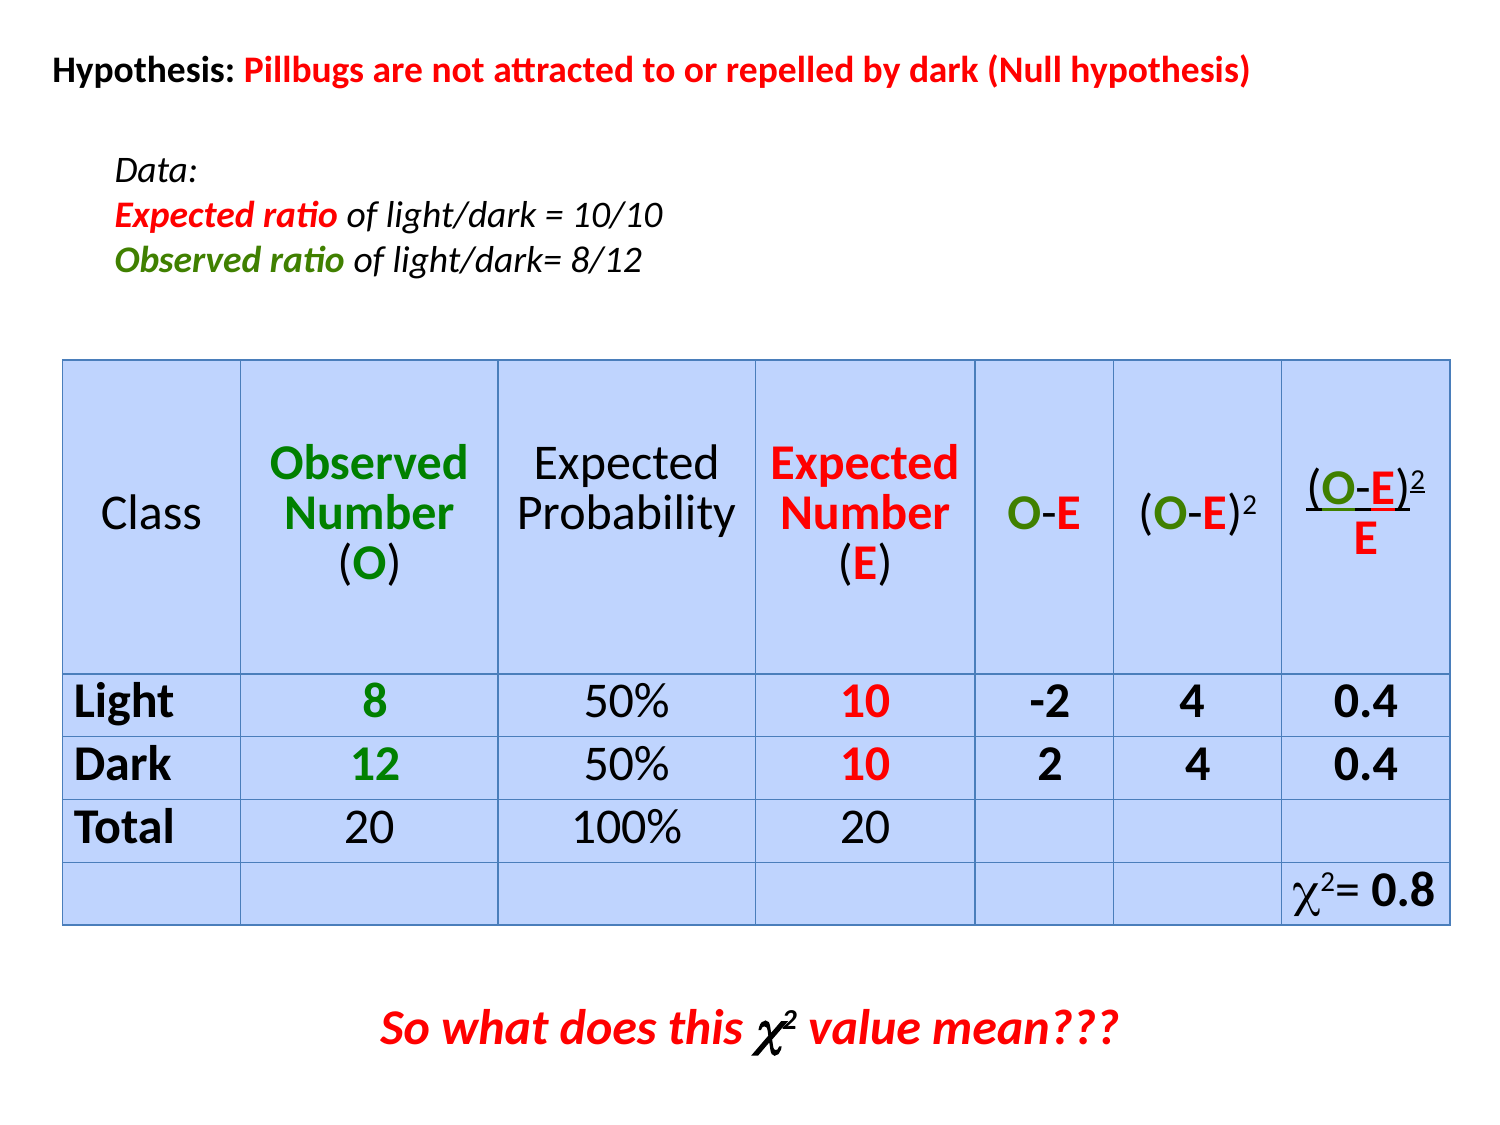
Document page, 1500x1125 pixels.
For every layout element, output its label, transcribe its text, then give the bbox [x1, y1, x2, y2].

table_cell 0.4 [1282, 675, 1449, 736]
table_cell [1114, 863, 1281, 924]
table_cell 0.4 [1282, 737, 1449, 799]
table_cell c2= 0.8 [1282, 863, 1449, 924]
table_cell 4 [1114, 675, 1281, 736]
table_cell [499, 863, 755, 924]
table_cell [976, 800, 1113, 862]
text_box Data: Expected ratio of light/dark = 10/10 Observed ratio of light/dark= 8/12 [99, 137, 1238, 288]
table_cell 8 [241, 675, 497, 736]
table_cell 50% [499, 737, 755, 799]
table_header O-E [976, 361, 1113, 673]
text_box Hypothesis: Pillbugs are not attracted to or repelled by dark (Null hypothesis) [37, 37, 1463, 98]
table_header Expected Number (E) [756, 361, 974, 673]
table_cell 50% [499, 675, 755, 736]
table_cell [976, 863, 1113, 924]
table_cell Light [63, 675, 240, 736]
table_header Class [63, 361, 240, 673]
table_cell [63, 863, 240, 924]
table_cell 20 [756, 800, 974, 862]
text_box So what does this c2 value mean??? [74, 987, 1425, 1063]
table_cell Dark [63, 737, 240, 799]
table_cell 10 [756, 675, 974, 736]
table_cell [1114, 800, 1281, 862]
table_header (O-E)2 [1114, 361, 1281, 673]
table_cell 2 [976, 737, 1113, 799]
table_cell -2 [976, 675, 1113, 736]
table_cell 4 [1114, 737, 1281, 799]
table_header Expected Probability [499, 361, 755, 673]
table_cell [241, 863, 497, 924]
table_header (O-E)2 E [1282, 361, 1449, 673]
table_cell 10 [756, 737, 974, 799]
table_cell Total [63, 800, 240, 862]
table_cell 100% [499, 800, 755, 862]
table_cell [756, 863, 974, 924]
table_cell 20 [241, 800, 497, 862]
table_header Observed Number (O) [241, 361, 497, 673]
table_cell [1282, 800, 1449, 862]
table_cell 12 [241, 737, 497, 799]
